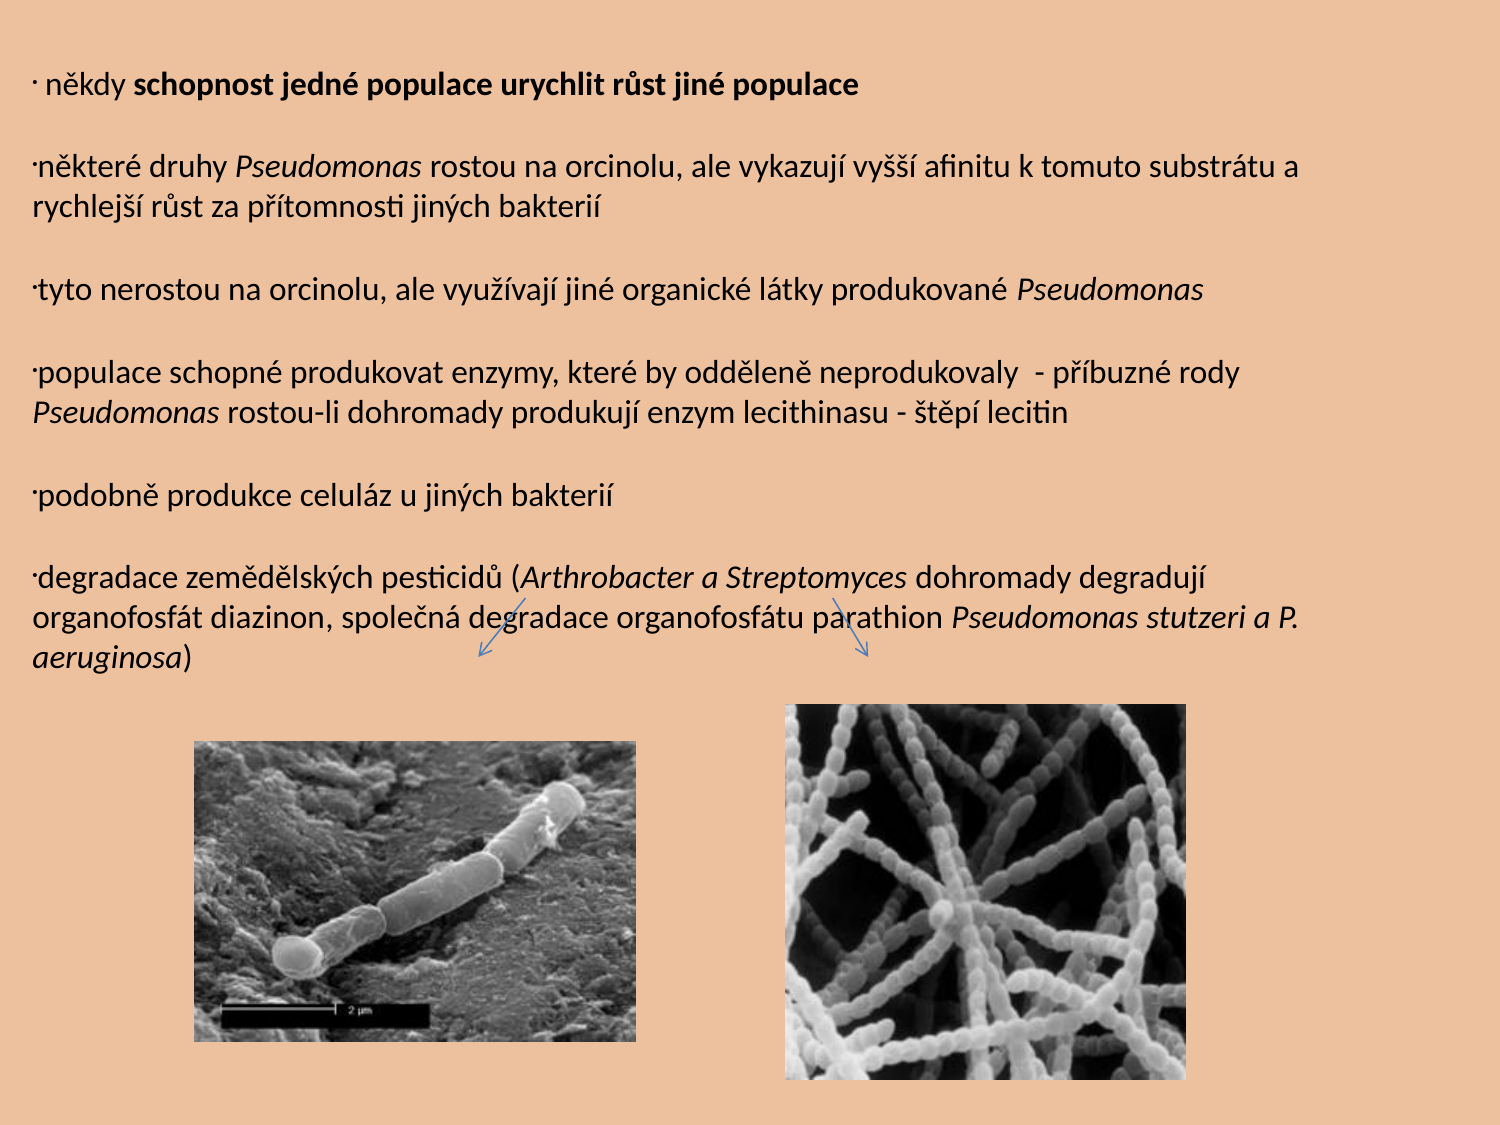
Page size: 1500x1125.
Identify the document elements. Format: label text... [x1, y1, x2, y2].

picture [194, 741, 636, 1042]
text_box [477, 597, 526, 658]
list někdy schopnost jedné populace urychlit růst jiné populace některé druhy Pseudomonas rostou na orcinolu, ale vykazují vyšší afinitu k tomuto substrátu a rychlejší růst za přítomnosti jiných bakterií tyto nerostou na orcinolu, ale využívají jiné organické látky produkované Pseudomonas populace schopné produkovat enzymy, které by odděleně neprodukovaly - příbuzné rody Pseudomonas rostou-li dohromady produkují enzym lecithinasu - štěpí lecitin podobně produkce celuláz u jiných bakterií degradace zemědělských pesticidů (Arthrobacter a Streptomyces dohromady degradují organofosfát diazinon, společná degradace organofosfátu parathion Pseudomonas stutzeri a P. aeruginosa) [17, 54, 1368, 797]
picture [785, 703, 1186, 1080]
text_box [832, 597, 869, 658]
